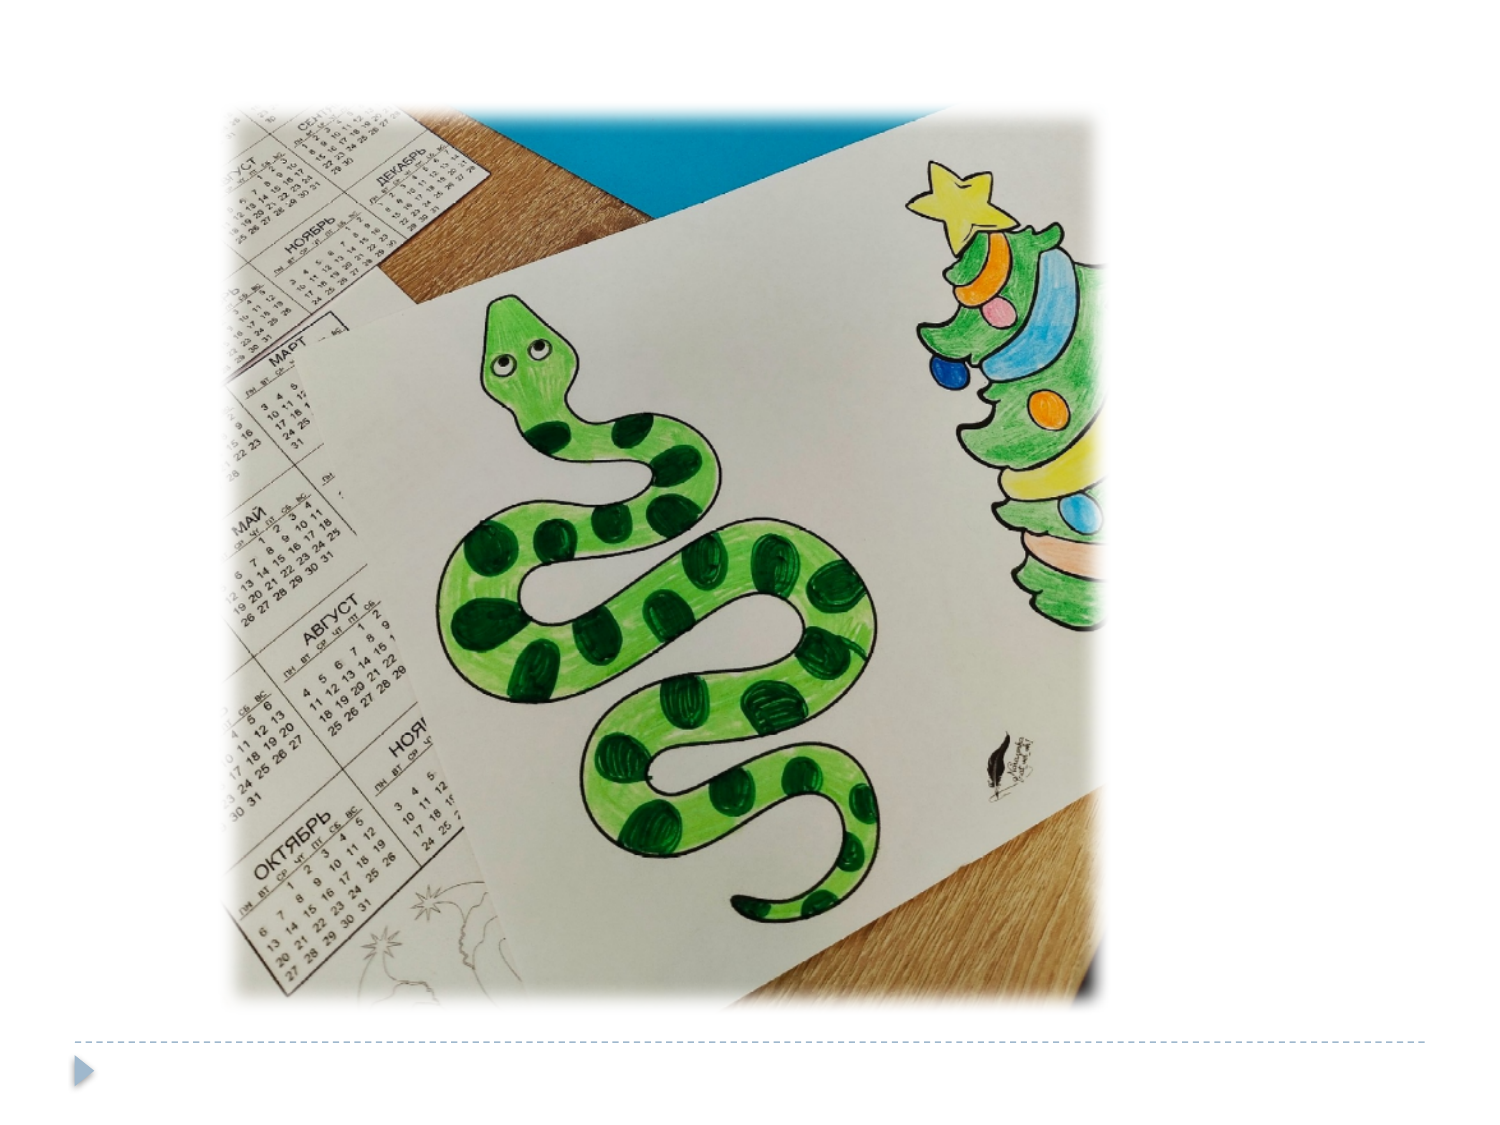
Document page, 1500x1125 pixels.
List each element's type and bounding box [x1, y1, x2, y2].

picture [218, 101, 1112, 1015]
